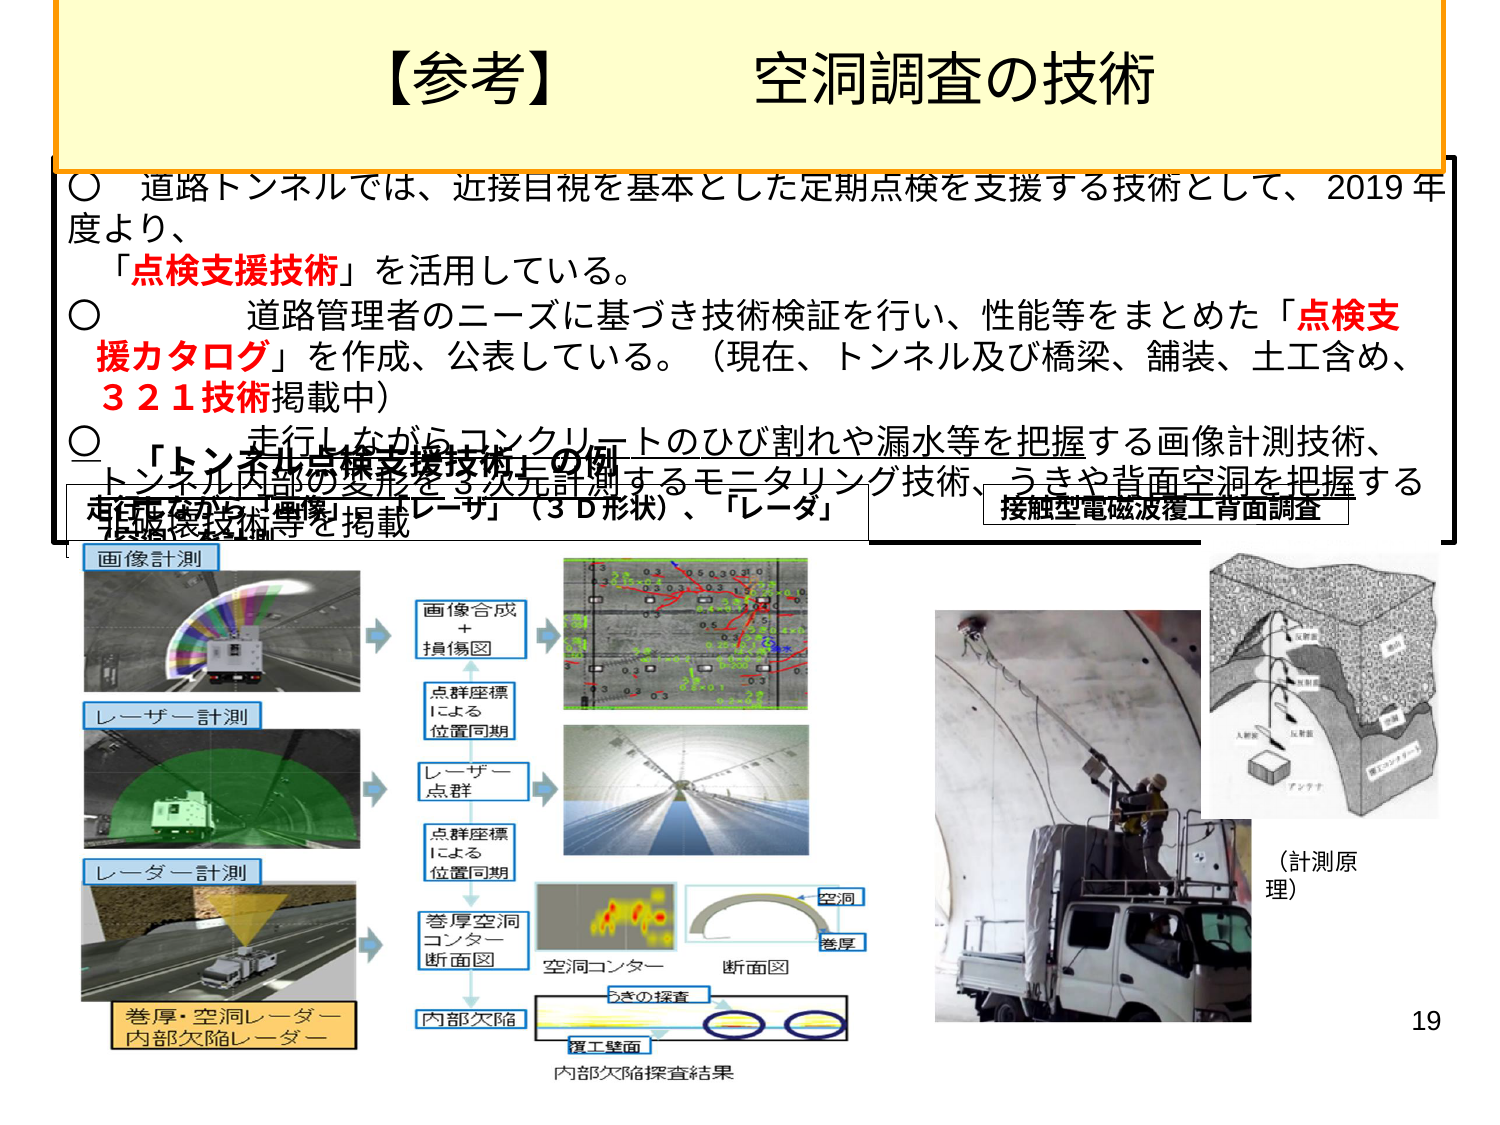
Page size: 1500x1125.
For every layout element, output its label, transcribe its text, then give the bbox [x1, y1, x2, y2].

text_box 19 [1409, 1001, 1444, 1036]
title 【参考】 空洞調査の技術 [55, 0, 1444, 172]
text_box ― 「トンネル点検支援技術」の例 ー [67, 437, 631, 524]
text_box 接触型電磁波覆工背面調査 [983, 484, 1349, 524]
picture [69, 540, 869, 1091]
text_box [934, 540, 1441, 1024]
text_box 走行しながら「画像」、「レーザ」（３D形状）、「レーダ」（空洞）を計測 [66, 484, 868, 558]
text_box 〇 道路トンネルでは、近接目視を基本とした定期点検を支援する技術として、2019年度より、 「点検支援技術」を活用している。 〇 道路管理者のニーズに基づき技術検証を行い、性能等をまとめた「点検支援カタログ」を作成、公表している。（現在、トンネル及び橋梁、舗装、土工含め、３２１技術掲載中） 〇 走行しながらコンクリートのひび割れや漏水等を把握する画像計測技術、トンネル内部の変形を3次元計測するモニタリング技術、うきや背面空洞を把握する非破壊技術等を掲載 [54, 157, 1455, 543]
